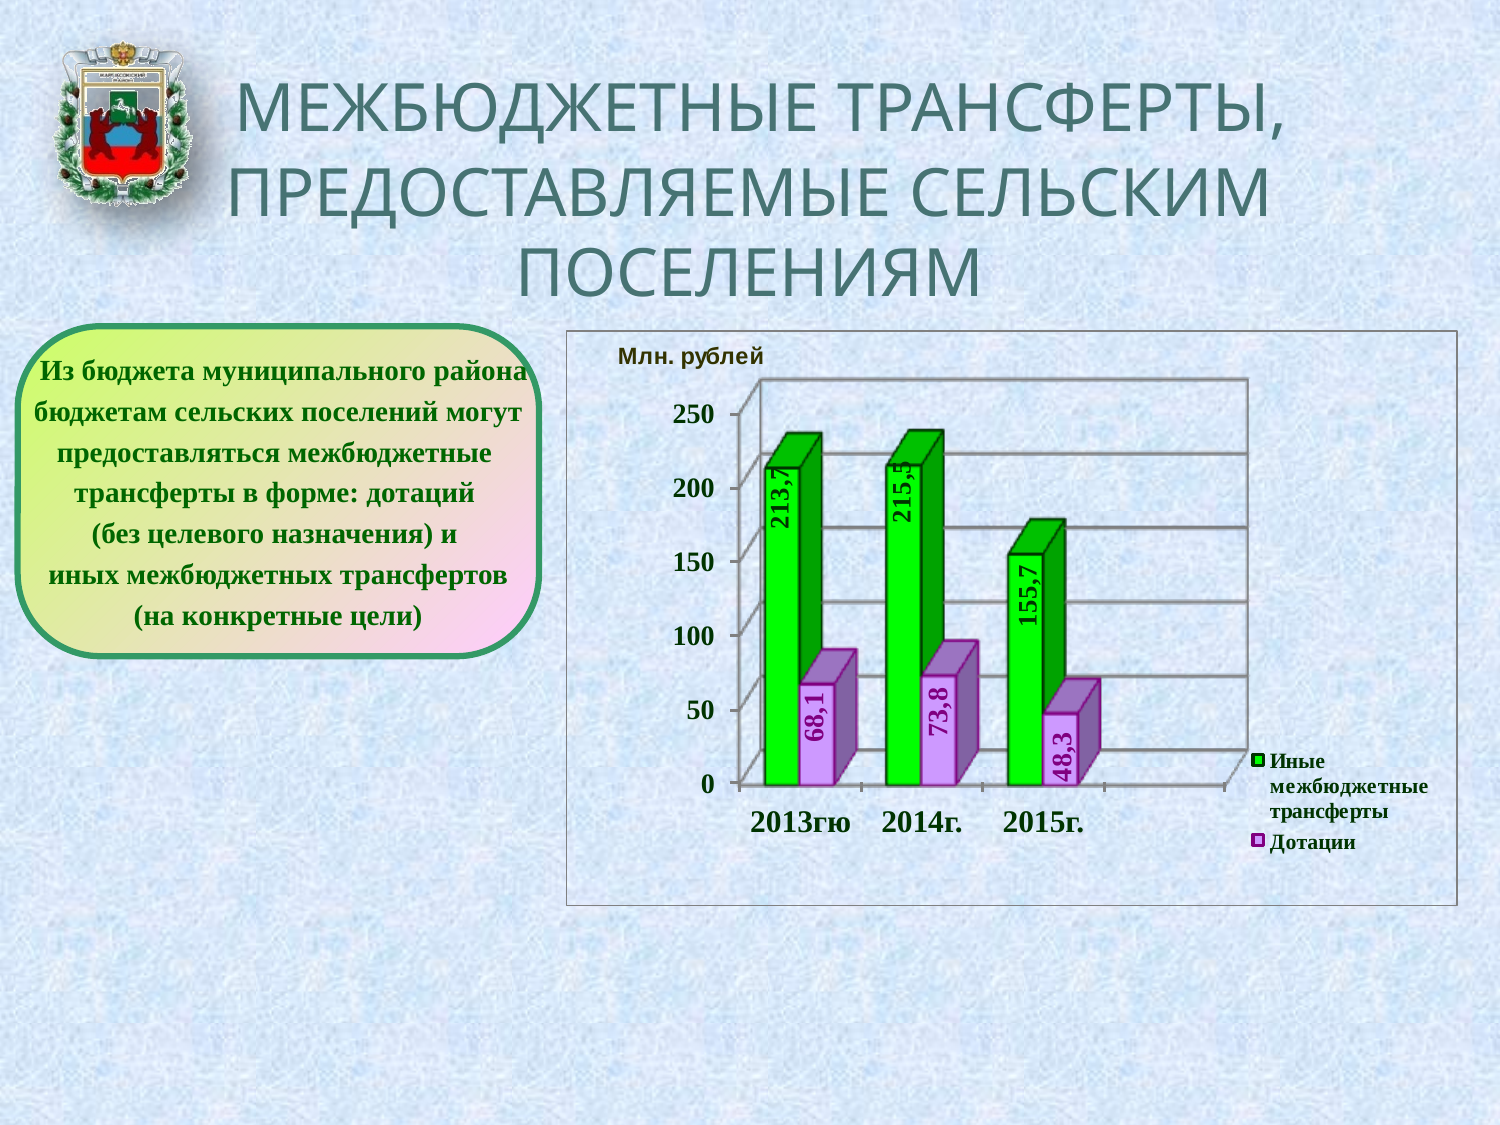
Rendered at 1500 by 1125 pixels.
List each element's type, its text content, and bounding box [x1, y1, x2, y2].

picture [0, 0, 1500, 1125]
title МЕЖБЮДЖЕТНЫЕ ТРАНСФЕРТЫ, ПРЕДОСТАВЛЯЕМЫЕ СЕЛЬСКИМ ПОСЕЛЕНИЯМ [75, 62, 1425, 288]
text_box Из бюджета муниципального района бюджетам сельских поселений могут предоставляться межбюджетные трансферты в форме: дотаций (без целевого назначения) и иных межбюджетных трансфертов (на конкретные цели) [17, 326, 539, 657]
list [557, 321, 1467, 917]
